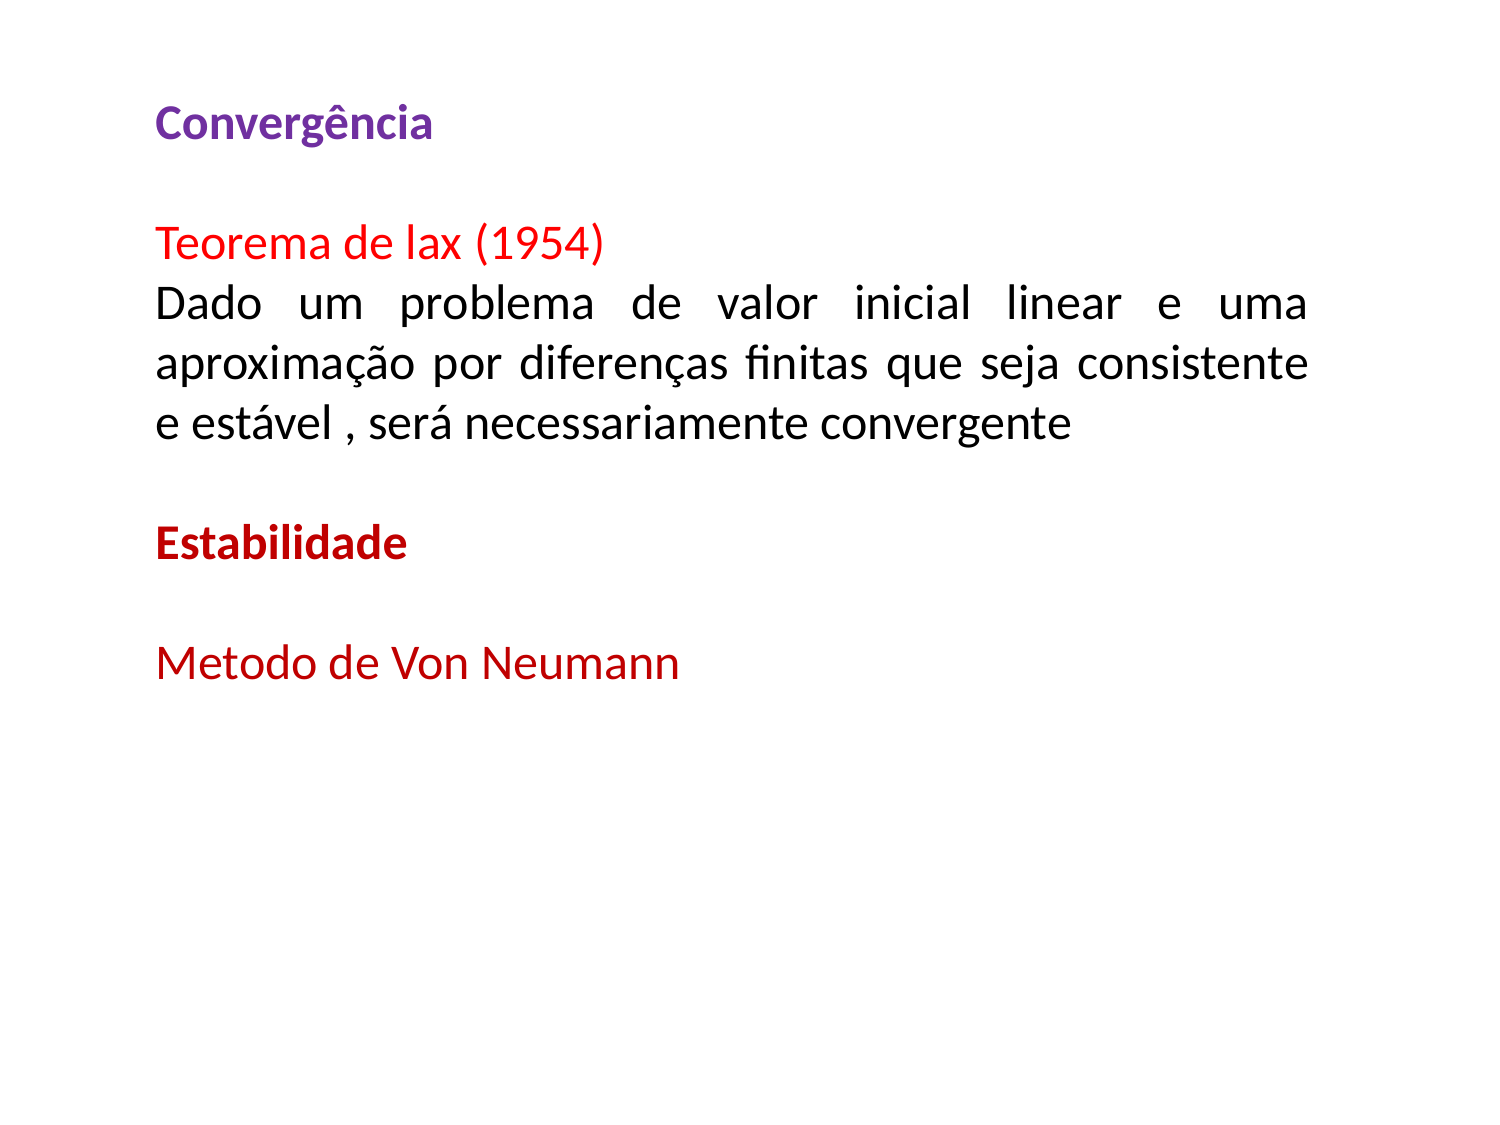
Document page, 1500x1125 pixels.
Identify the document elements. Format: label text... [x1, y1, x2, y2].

text_box Convergência Teorema de lax (1954) Dado um problema de valor inicial linear e uma aproximação por diferenças finitas que seja consistente e estável , será necessariamente convergente Estabilidade Metodo de Von Neumann [140, 81, 1325, 697]
